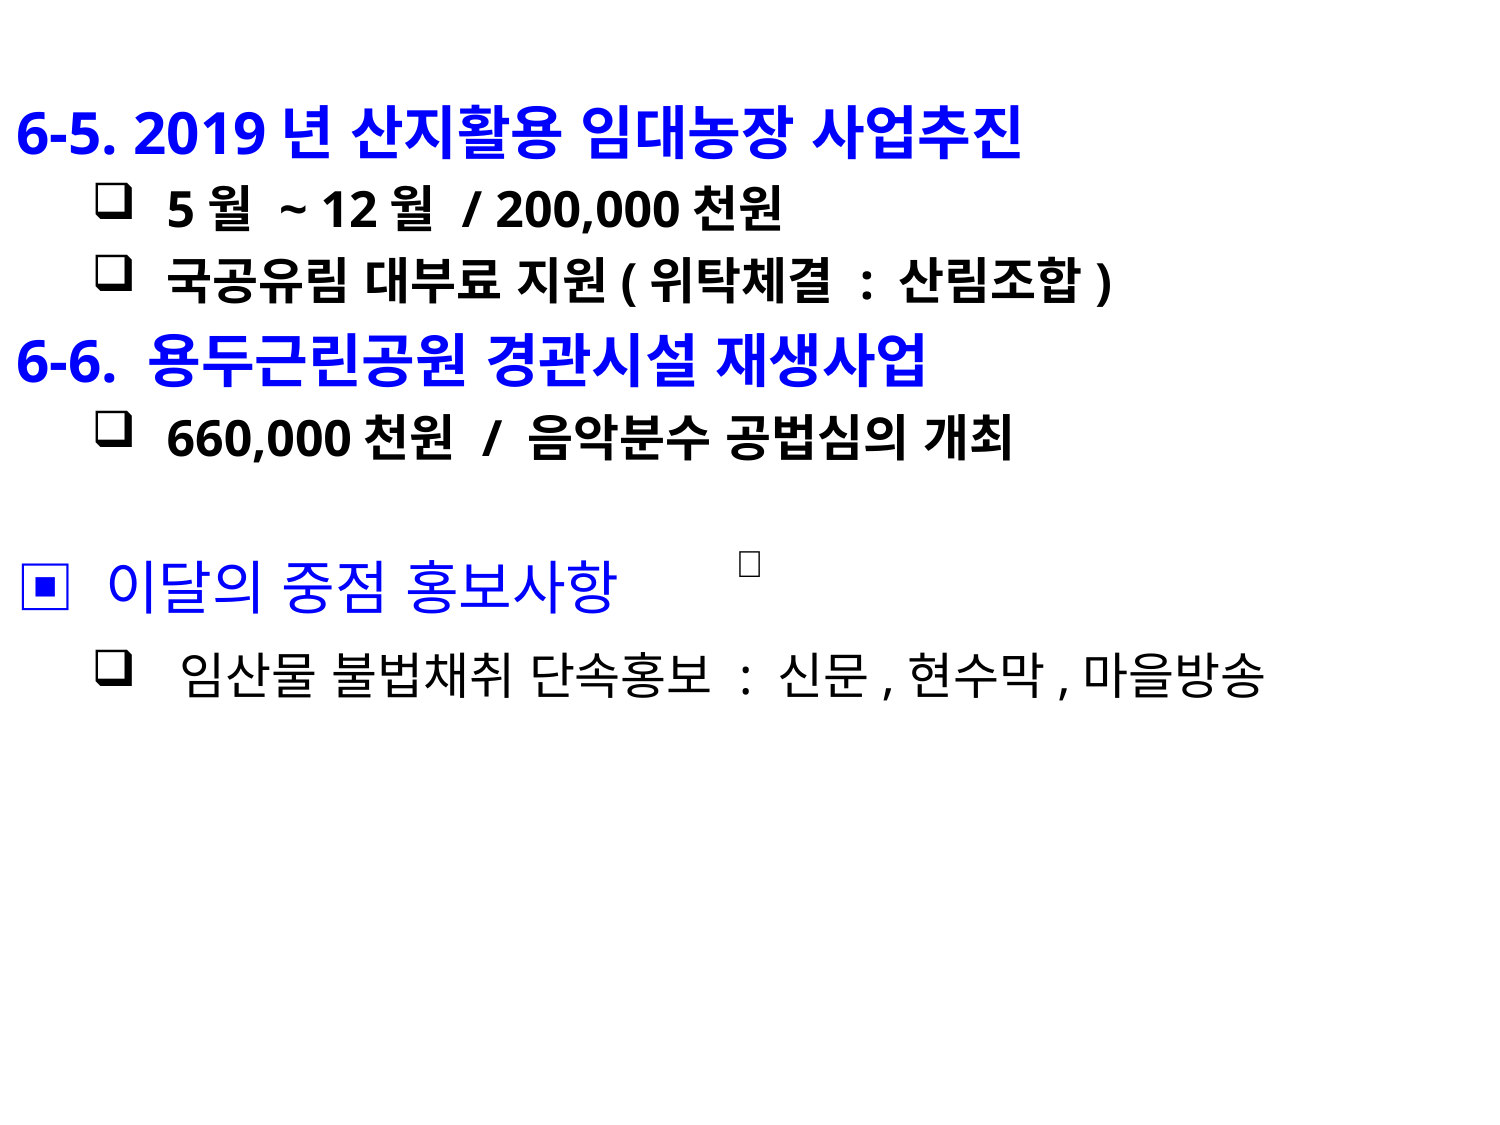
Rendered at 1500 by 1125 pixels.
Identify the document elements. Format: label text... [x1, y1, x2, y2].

text_box 6-5. 2019년 산지활용 임대농장 사업추진 5월 ~ 12월 / 200,000천원 국공유림 대부료 지원(위탁체결 : 산림조합) 6-6. 용두근린공원 경관시설 재생사업 660,000천원 / 음악분수 공법심의 개최 ▣ 이달의 중점 홍보사항 임산물 불법채취 단속홍보 : 신문,현수막,마을방송 [1, 74, 1500, 1051]
text_box  [720, 532, 779, 592]
